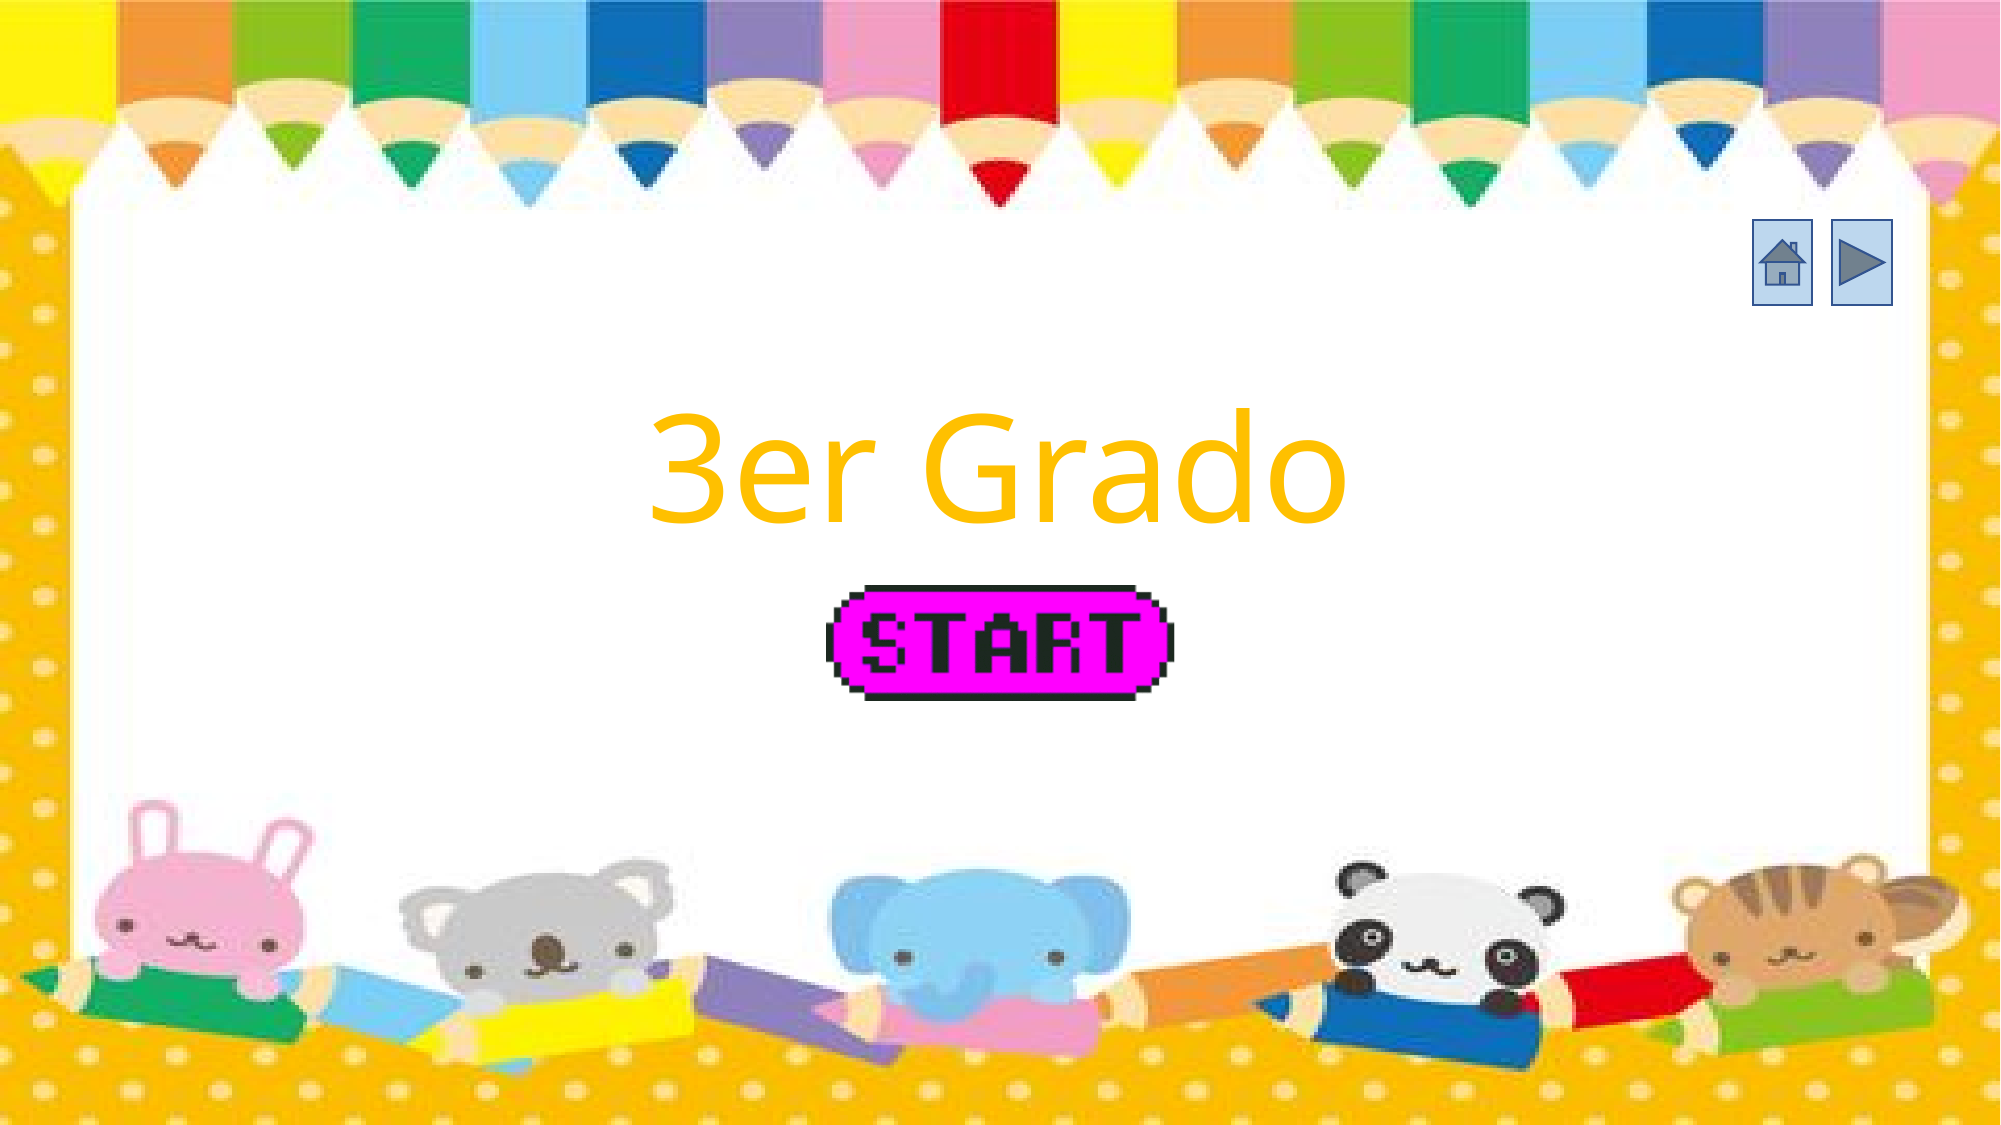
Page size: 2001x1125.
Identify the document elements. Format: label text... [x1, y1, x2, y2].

text_box 3er Grado [581, 365, 1419, 561]
text_box [1752, 219, 1813, 306]
text_box [1831, 219, 1893, 306]
picture [0, 0, 2001, 1125]
